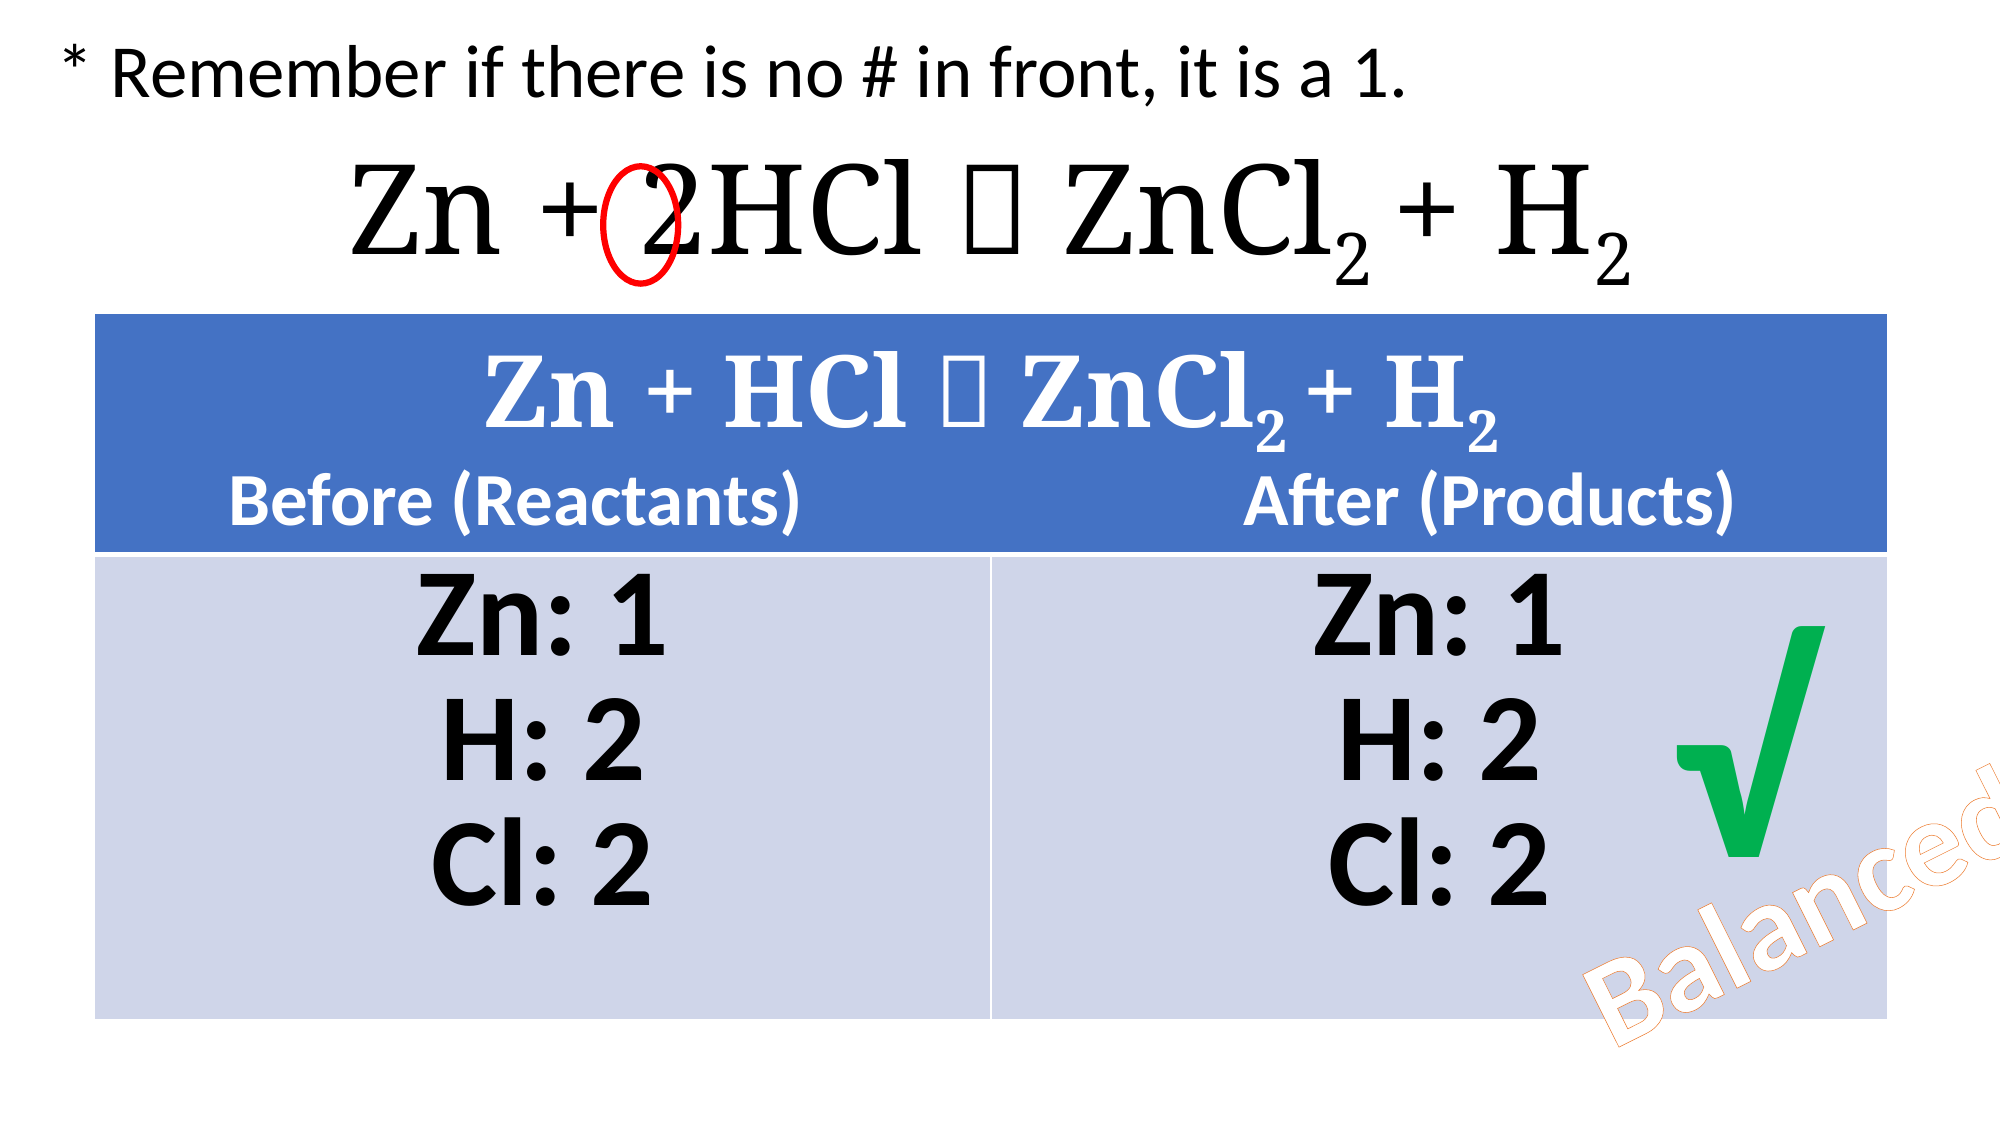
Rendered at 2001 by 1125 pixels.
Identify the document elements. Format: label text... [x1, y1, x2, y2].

table_cell Zn: 1 H: 2 Cl: 2 [992, 557, 1887, 1019]
text_box Zn + 2HCl  ZnCl2 + H2 [35, 122, 1947, 353]
table_header Zn + HCl  ZnCl2 + H2 Before (Reactants) After (Products) [95, 314, 1887, 552]
text_box * Remember if there is no # in front, it is a 1. [41, 15, 1426, 121]
table_cell Zn: 1 H: 2 Cl: 2 [95, 557, 990, 1019]
text_box Balanced [1539, 713, 2000, 1087]
text_box √ [1655, 562, 1830, 880]
text_box [602, 165, 680, 285]
